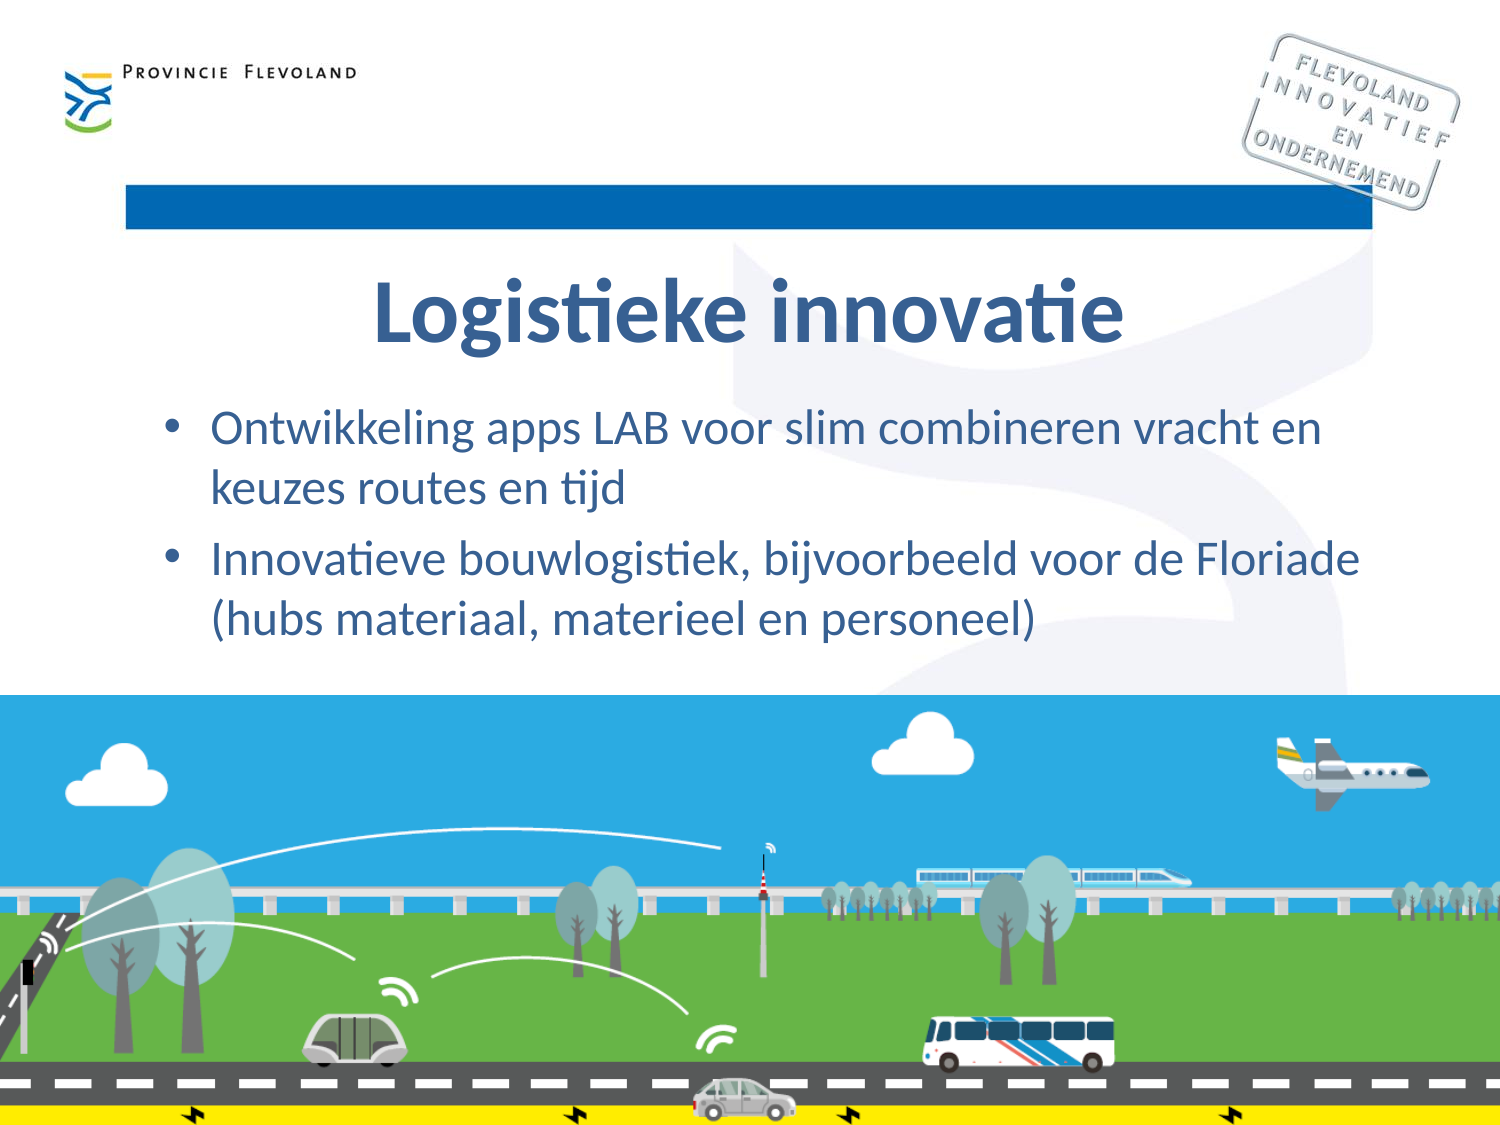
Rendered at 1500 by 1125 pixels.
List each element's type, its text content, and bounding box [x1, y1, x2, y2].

subtitle Ontwikkeling apps LAB voor slim combineren vracht en keuzes routes en tijd Innovatieve bouwlogistiek, bijvoorbeeld voor de Floriade (hubs materiaal, materieel en personeel) [148, 387, 1441, 694]
picture [0, 0, 1500, 1125]
title Logistieke innovatie [112, 260, 1388, 461]
